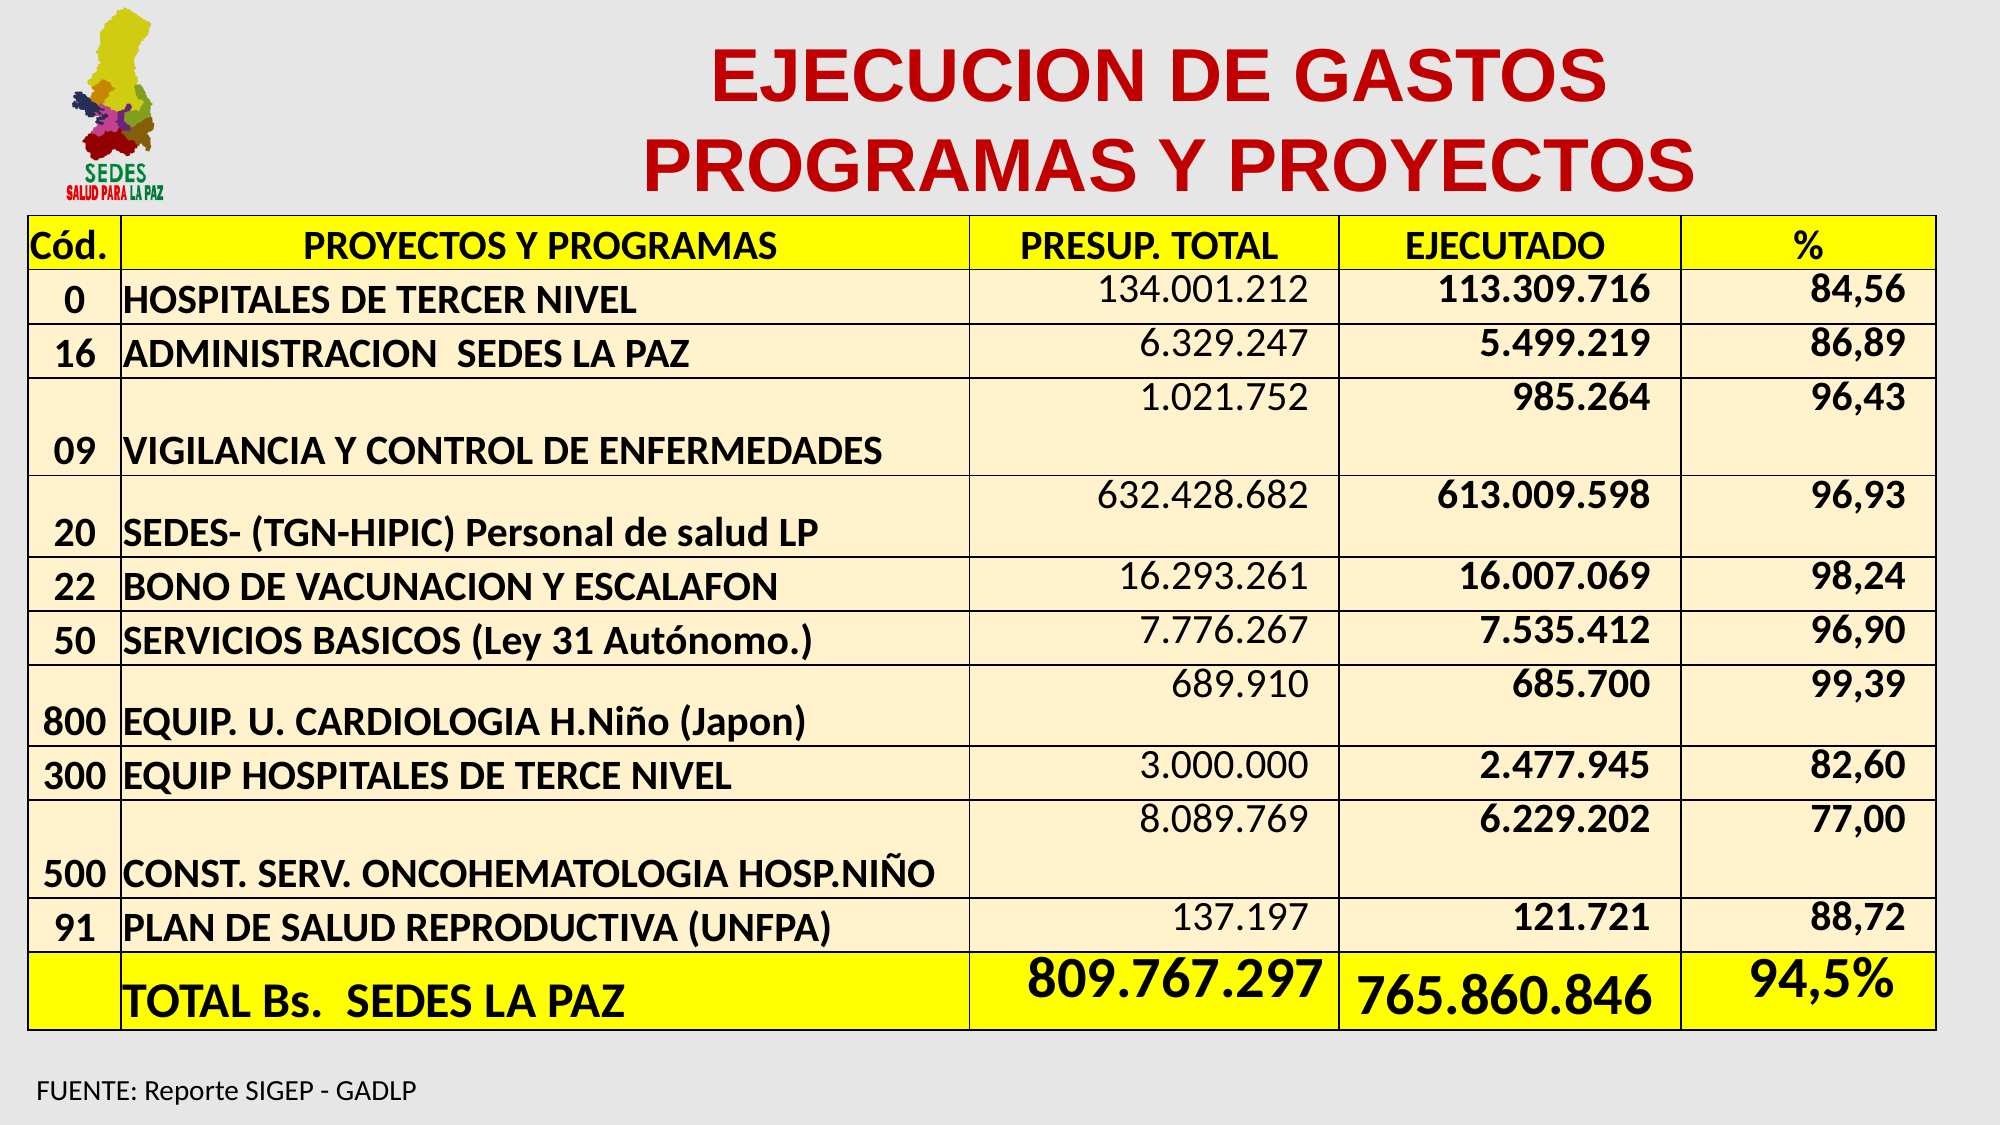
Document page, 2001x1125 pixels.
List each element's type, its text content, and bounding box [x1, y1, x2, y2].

table_cell 2.477.945 [1340, 747, 1680, 799]
table_cell 7.776.267 [970, 612, 1338, 664]
text_box FUENTE: Reporte SIGEP - GADLP [21, 1064, 432, 1115]
table_cell 99,39 [1682, 666, 1935, 745]
table_cell 96,43 [1682, 379, 1935, 475]
table_cell 1.021.752 [970, 379, 1338, 475]
table_cell 77,00 [1682, 801, 1935, 897]
table_cell 685.700 [1340, 666, 1680, 745]
table_cell 8.089.769 [970, 801, 1338, 897]
table_cell 765.860.846 [1340, 953, 1680, 1029]
table_cell 0 [29, 270, 120, 323]
table_cell 98,24 [1682, 558, 1935, 610]
table_cell 88,72 [1682, 899, 1935, 951]
text_box EJECUCION DE GASTOS PROGRAMAS Y PROYECTOS [424, 18, 1937, 214]
table_cell 113.309.716 [1340, 270, 1680, 323]
table_cell 86,89 [1682, 325, 1935, 377]
table_cell 800 [29, 666, 120, 745]
table_cell EQUIP HOSPITALES DE TERCE NIVEL [122, 747, 969, 799]
table_header % [1682, 216, 1935, 269]
table_header Cód. [29, 216, 120, 269]
table_cell BONO DE VACUNACION Y ESCALAFON [122, 558, 969, 610]
table_cell CONST. SERV. ONCOHEMATOLOGIA HOSP.NIÑO [122, 801, 969, 897]
table_cell 3.000.000 [970, 747, 1338, 799]
table_cell [29, 953, 120, 1029]
table_cell 134.001.212 [970, 270, 1338, 323]
table_cell HOSPITALES DE TERCER NIVEL [122, 270, 969, 323]
table_cell 16.007.069 [1340, 558, 1680, 610]
table_cell 96,93 [1682, 476, 1935, 556]
table_cell 84,56 [1682, 270, 1935, 323]
table_cell 137.197 [970, 899, 1338, 951]
table_cell 50 [29, 612, 120, 664]
table_cell 20 [29, 476, 120, 556]
table_cell 689.910 [970, 666, 1338, 745]
table_cell PLAN DE SALUD REPRODUCTIVA (UNFPA) [122, 899, 969, 951]
table_cell 96,90 [1682, 612, 1935, 664]
table_cell VIGILANCIA Y CONTROL DE ENFERMEDADES [122, 379, 969, 475]
table_cell 16 [29, 325, 120, 377]
table_cell 632.428.682 [970, 476, 1338, 556]
table_cell 82,60 [1682, 747, 1935, 799]
table_header EJECUTADO [1340, 216, 1680, 269]
table_cell 809.767.297 [970, 953, 1338, 1029]
table_cell 7.535.412 [1340, 612, 1680, 664]
table_cell TOTAL Bs. SEDES LA PAZ [122, 953, 969, 1029]
table_header PROYECTOS Y PROGRAMAS [122, 216, 969, 269]
table_cell 09 [29, 379, 120, 475]
table_cell 22 [29, 558, 120, 610]
table_cell 6.329.247 [970, 325, 1338, 377]
table_cell SERVICIOS BASICOS (Ley 31 Autónomo.) [122, 612, 969, 664]
table_cell 6.229.202 [1340, 801, 1680, 897]
table_cell 121.721 [1340, 899, 1680, 951]
table_cell 5.499.219 [1340, 325, 1680, 377]
table_cell 613.009.598 [1340, 476, 1680, 556]
table_cell ADMINISTRACION SEDES LA PAZ [122, 325, 969, 377]
table_cell 985.264 [1340, 379, 1680, 475]
table_cell 91 [29, 899, 120, 951]
table_cell 16.293.261 [970, 558, 1338, 610]
table_header PRESUP. TOTAL [970, 216, 1338, 269]
table_cell 94,5% [1682, 953, 1935, 1029]
table_cell 500 [29, 801, 120, 897]
table_cell EQUIP. U. CARDIOLOGIA H.Niño (Japon) [122, 666, 969, 745]
picture [59, 0, 170, 216]
table_cell 300 [29, 747, 120, 799]
table_cell SEDES- (TGN-HIPIC) Personal de salud LP [122, 476, 969, 556]
